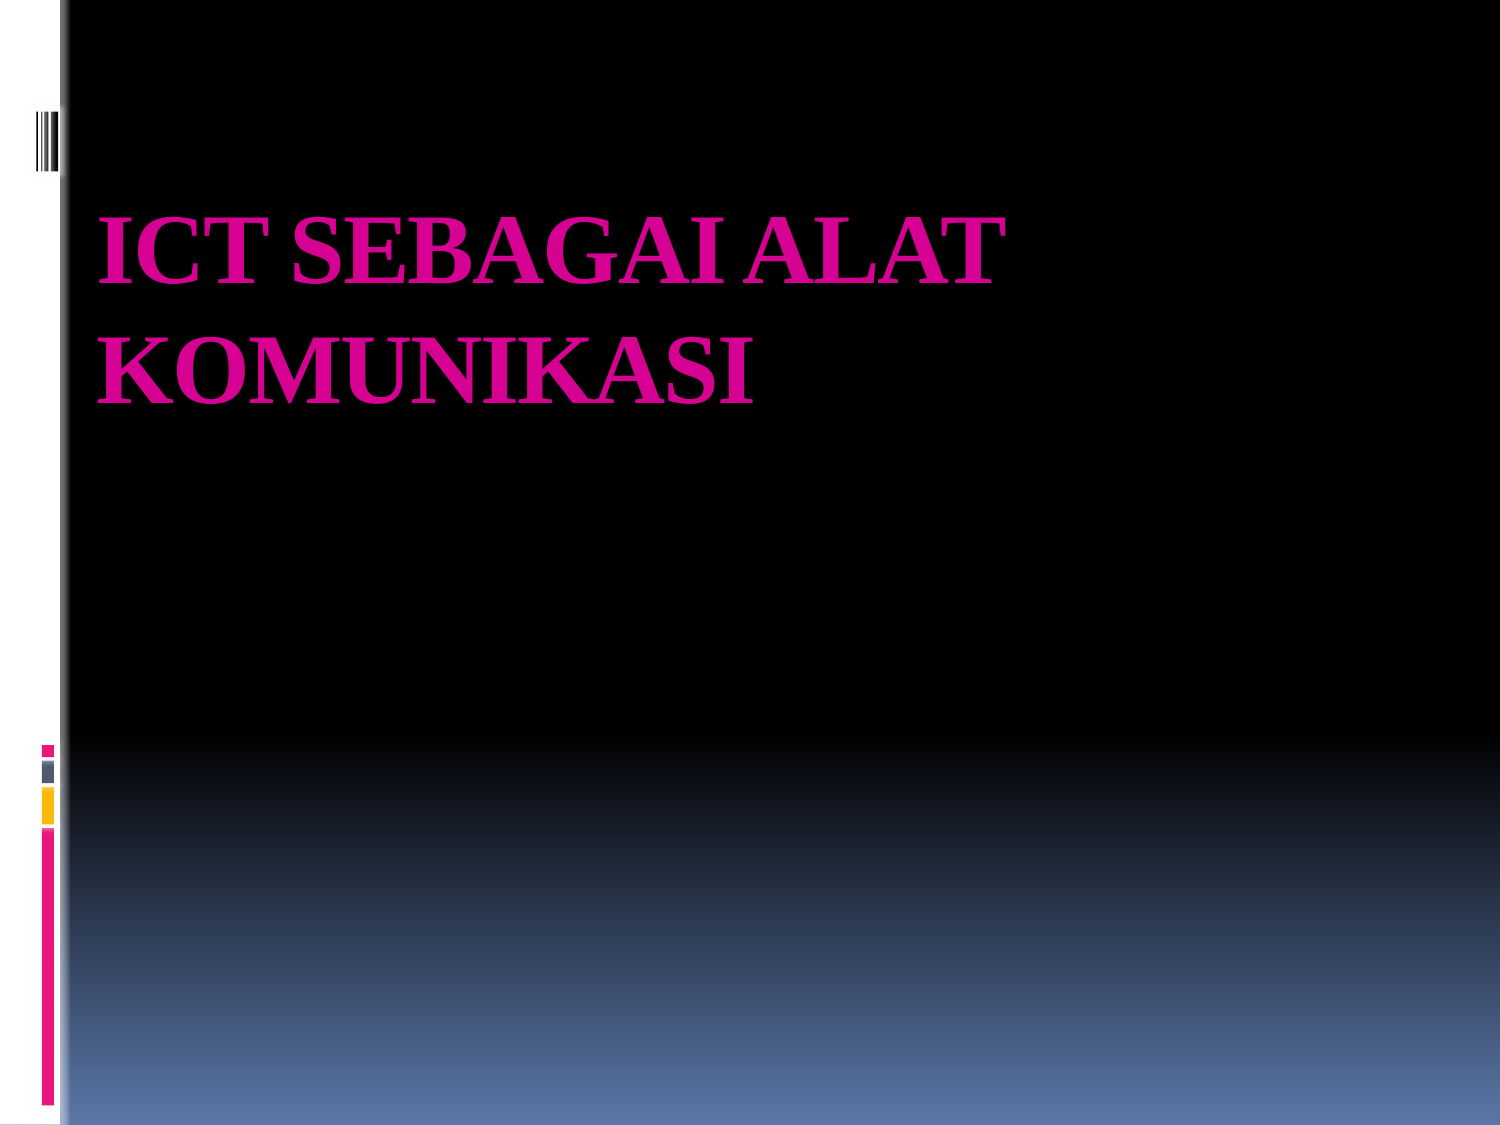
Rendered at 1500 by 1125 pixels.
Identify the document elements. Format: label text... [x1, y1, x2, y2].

title ICT SEBAGAI ALAT KOMUNIKASI [82, 175, 1307, 912]
